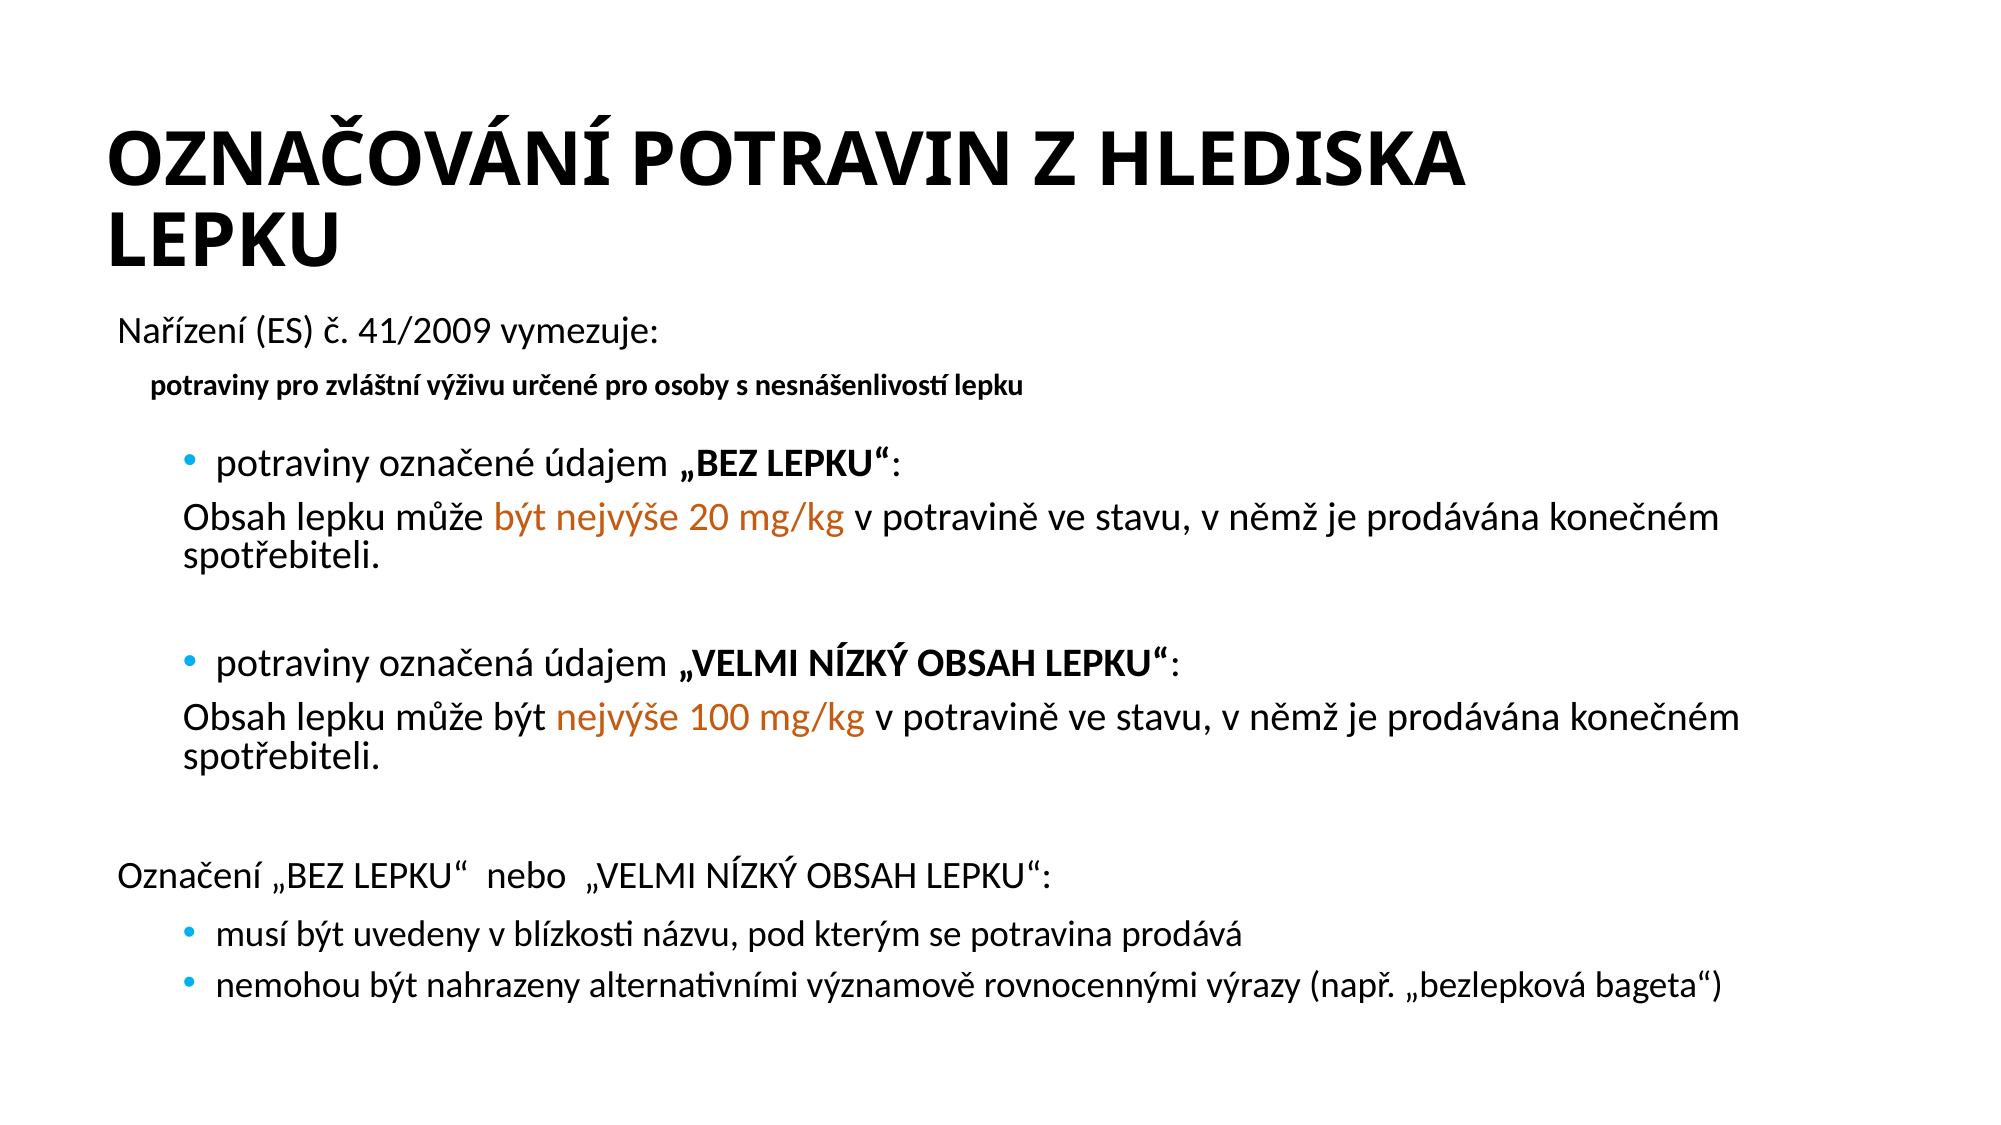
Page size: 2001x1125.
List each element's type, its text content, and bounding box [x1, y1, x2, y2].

list Nařízení (ES) č. 41/2009 vymezuje: potraviny pro zvláštní výživu určené pro osoby s nesnášenlivostí lepku potraviny označené údajem „BEZ LEPKU“: Obsah lepku může být nejvýše 20 mg/kg v potravině ve stavu, v němž je prodávána konečném spotřebiteli. potraviny označená údajem „VELMI NÍZKÝ OBSAH LEPKU“: Obsah lepku může být nejvýše 100 mg/kg v potravině ve stavu, v němž je prodávána konečném spotřebiteli. Označení „BEZ LEPKU“ nebo „VELMI NÍZKÝ OBSAH LEPKU“: musí být uvedeny v blízkosti názvu, pod kterým se potravina prodává nemohou být nahrazeny alternativními významově rovnocennými výrazy (např. „bezlepková bageta“) [102, 302, 1930, 1017]
title OZNAČOVÁNÍ POTRAVIN Z HLEDISKA LEPKU [90, 143, 1615, 260]
